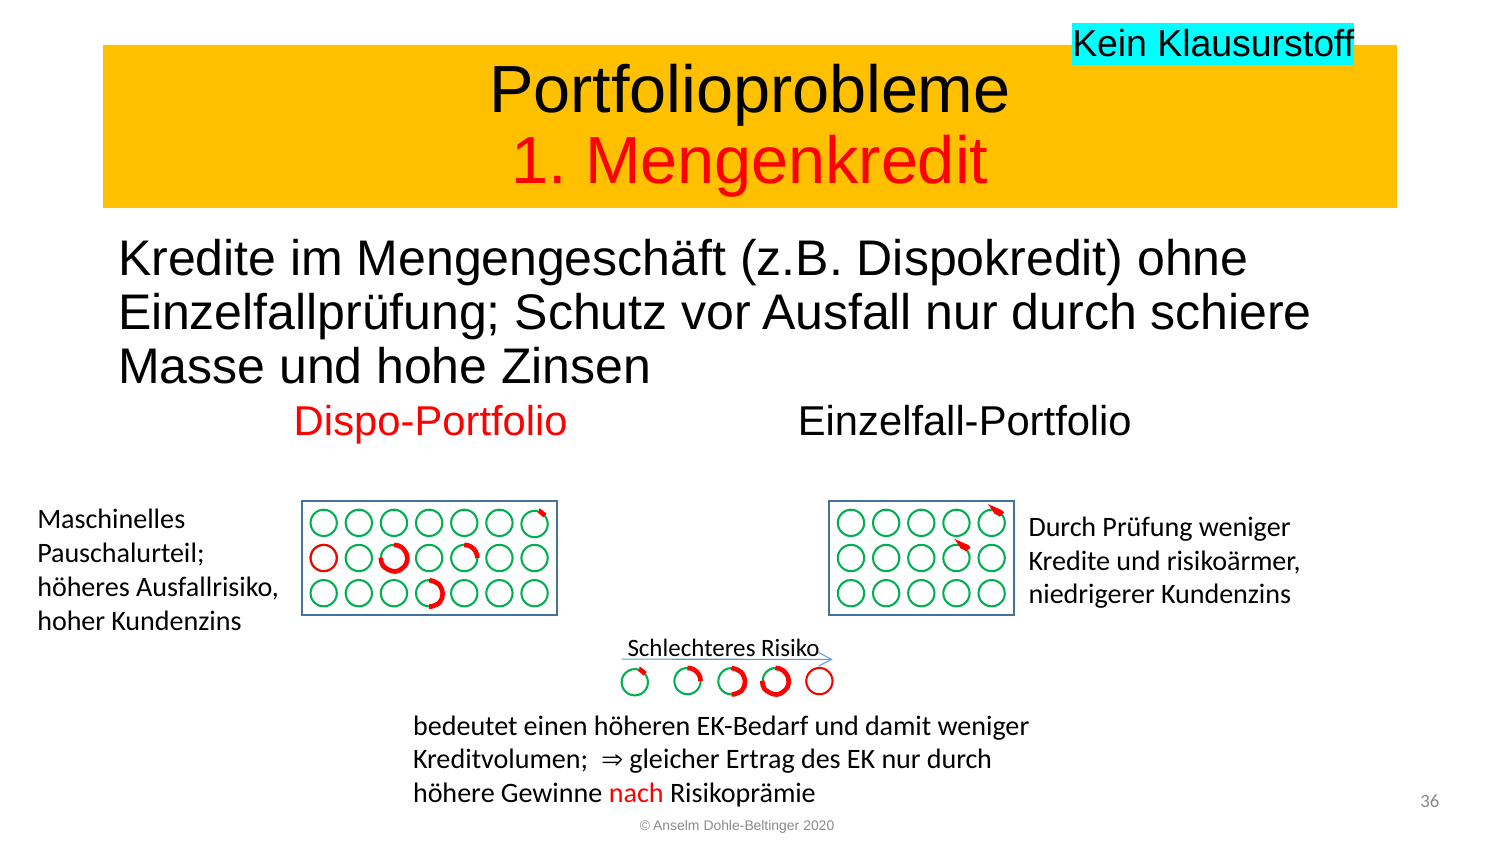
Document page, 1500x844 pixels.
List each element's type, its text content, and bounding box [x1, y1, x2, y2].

text_box Durch Prüfung weniger Kredite und risikoärmer, niedrigerer Kundenzins [1013, 500, 1319, 617]
text_box [301, 500, 558, 616]
list Kredite im Mengengeschäft (z.B. Dispokredit) ohne Einzelfallprüfung; Schutz vor Ausfall nur durch schiere Masse und hohe Zinsen Dispo-Portfolio Einzelfall-Portfolio [103, 224, 1397, 475]
text_box Maschinelles Pauschalurteil; höheres Ausfallrisiko, hoher Kundenzins [37, 500, 281, 636]
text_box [310, 509, 545, 608]
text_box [398, 623, 1049, 817]
footer © Anselm Dohle-Beltinger 2020 [484, 817, 991, 844]
text_box Kein Klausurstoff [1072, 19, 1397, 65]
title Portfolioprobleme 1. Mengenkredit [103, 44, 1397, 208]
text_box [828, 500, 1013, 616]
slide_number 36 [1396, 777, 1455, 822]
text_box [837, 509, 1005, 607]
